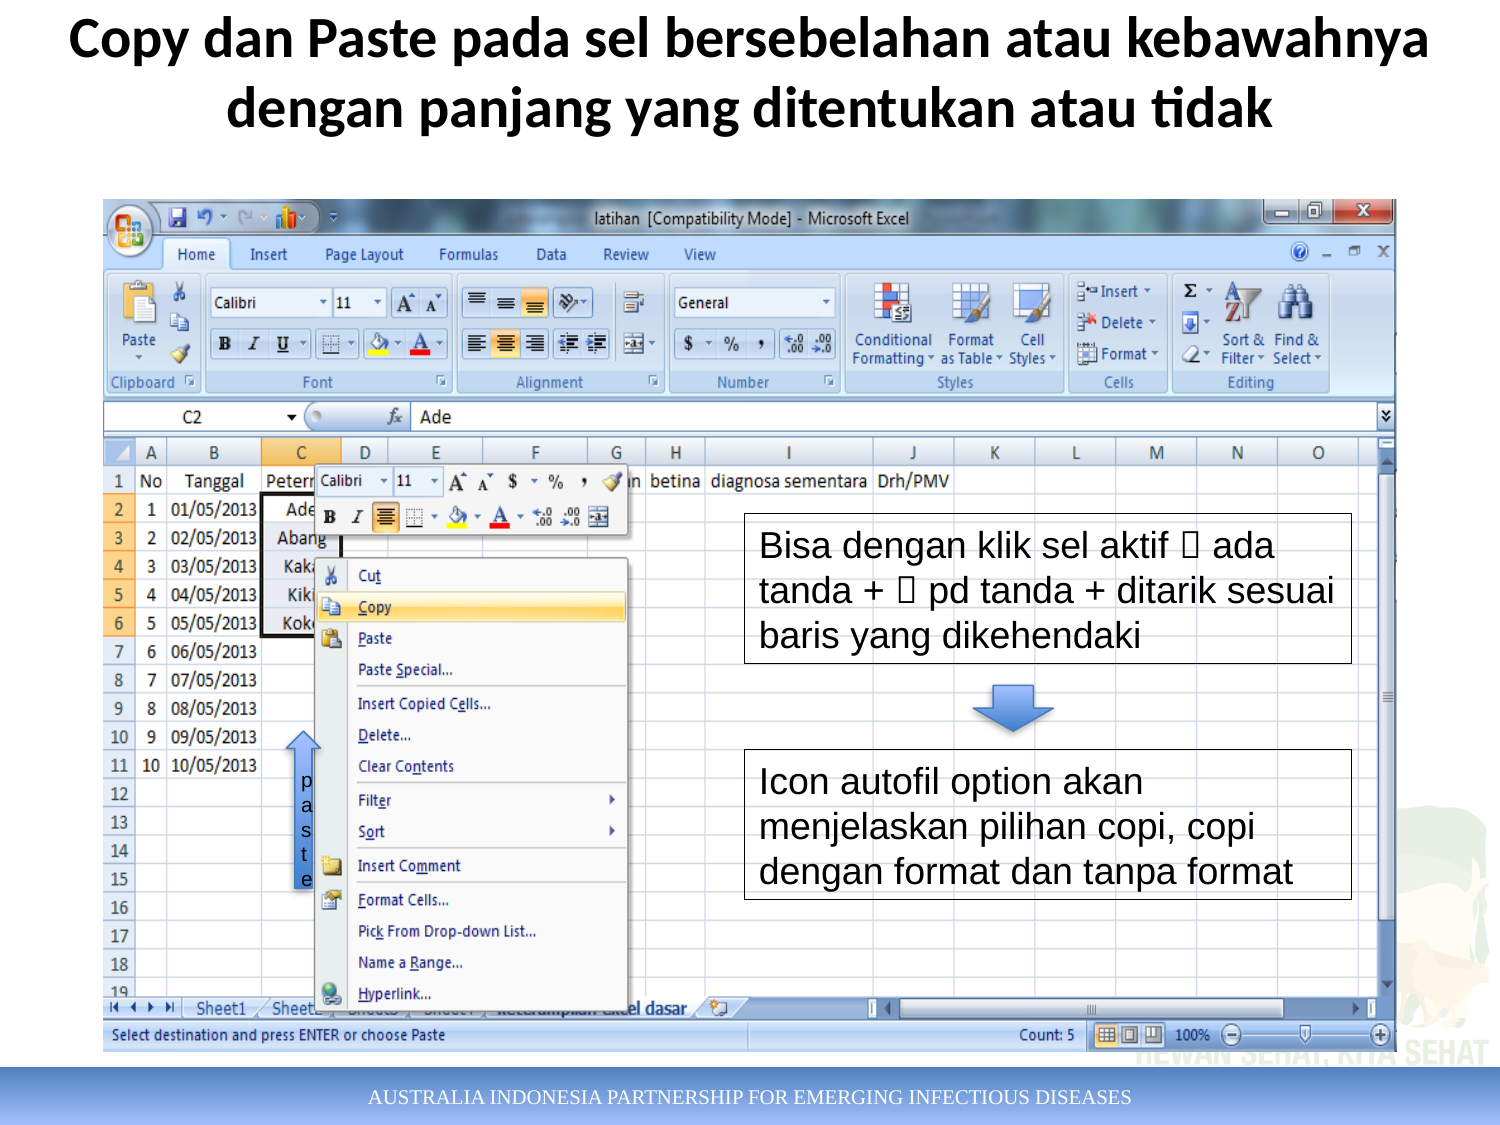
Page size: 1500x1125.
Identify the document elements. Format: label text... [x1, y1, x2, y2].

title Copy dan Paste pada sel bersebelahan atau kebawahnya dengan panjang yang ditentukan atau tidak [0, 0, 1500, 138]
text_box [102, 199, 1398, 1052]
